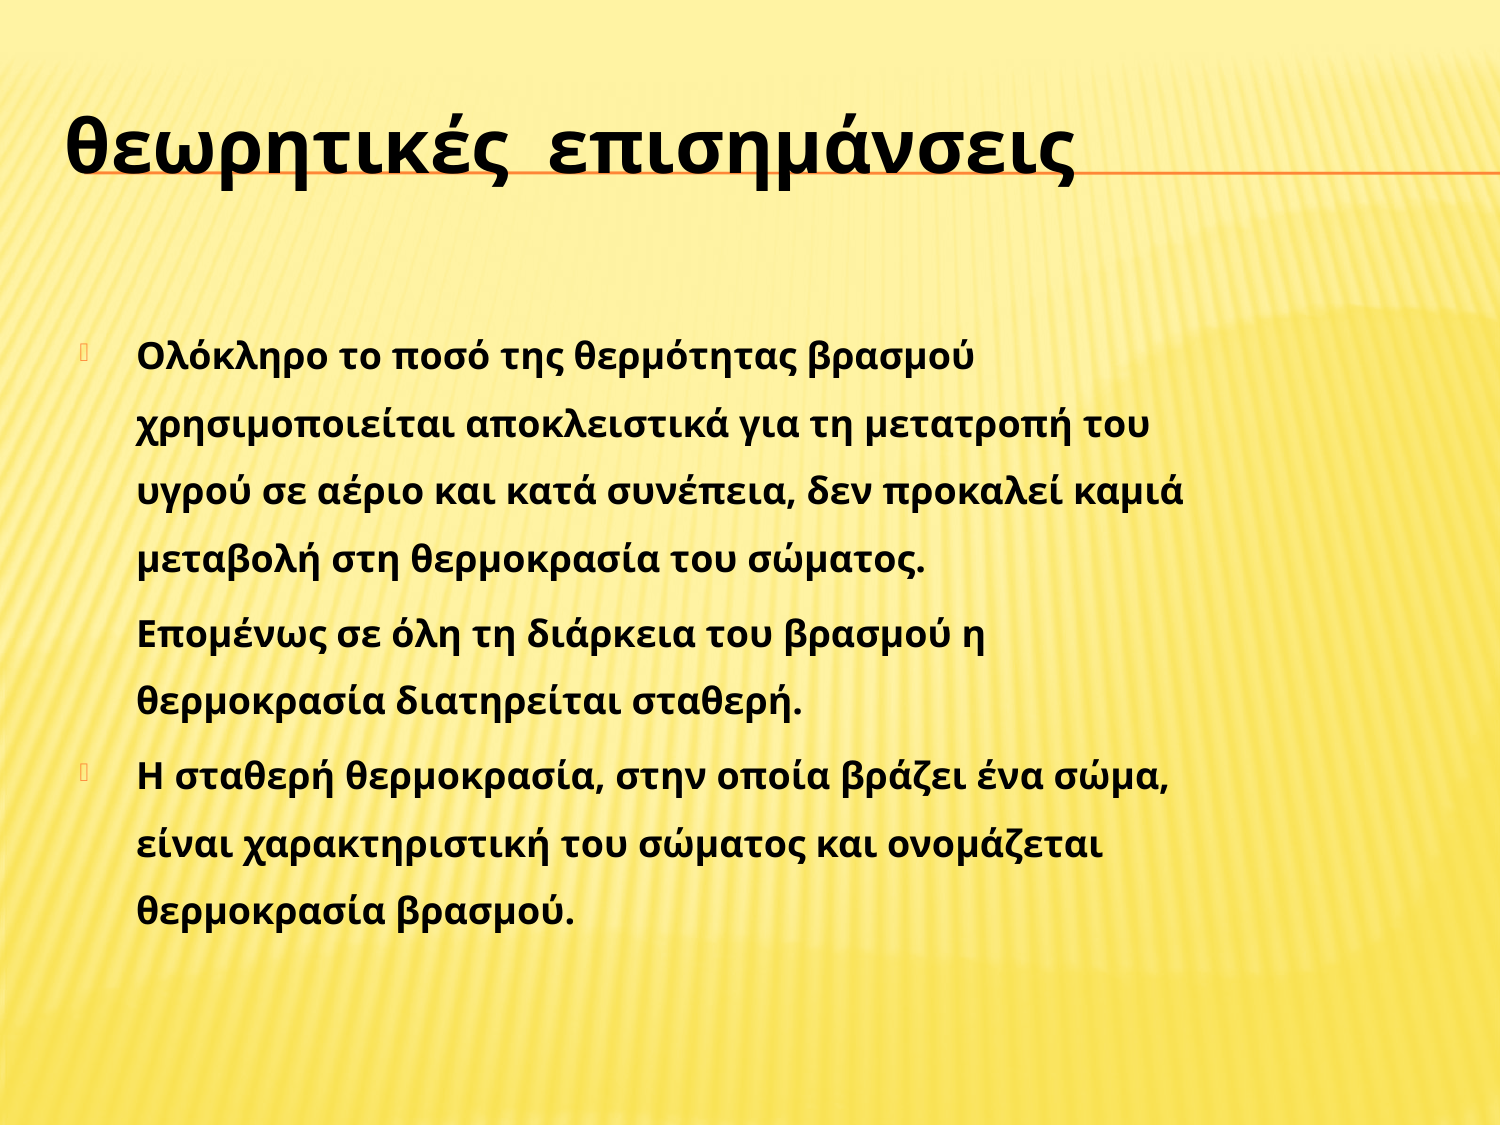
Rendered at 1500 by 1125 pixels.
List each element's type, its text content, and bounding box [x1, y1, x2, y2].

title θεωρητικές επισημάνσεις [50, 75, 1475, 213]
list Ολόκληρο το ποσό της θερμότητας βρασμού χρησιμοποιείται αποκλειστικά για τη μετατροπή του υγρού σε αέριο και κατά συνέπεια, δεν προκαλεί καμιά μεταβολή στη θερμοκρασία του σώματος. Επομένως σε όλη τη διάρκεια του βρασμού η θερμοκρασία διατηρείται σταθερή. Η σταθερή θερμοκρασία, στην οποία βράζει ένα σώμα, είναι χαρακτηριστική του σώματος και ονομάζεται θερμοκρασία βρασμού. [64, 302, 1261, 835]
